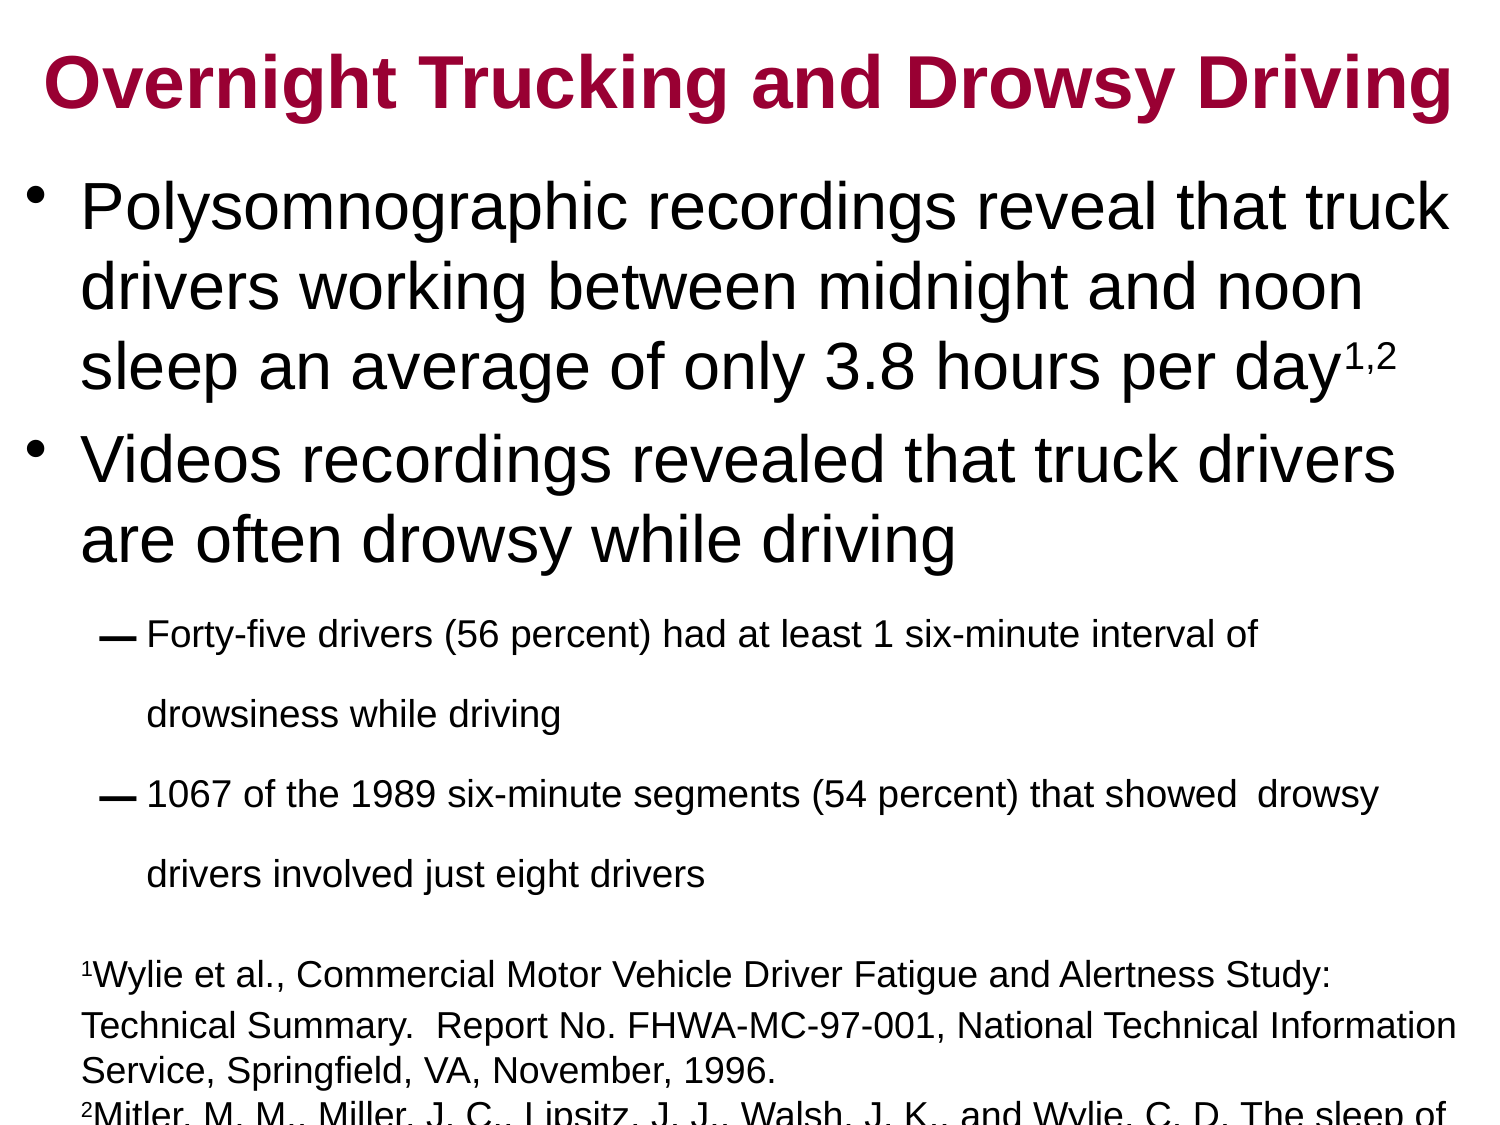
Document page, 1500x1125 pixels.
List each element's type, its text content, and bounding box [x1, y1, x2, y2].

title Overnight Trucking and Drowsy Driving [0, 1, 1500, 155]
list Polysomnographic recordings reveal that truck drivers working between midnight and noon sleep an average of only 3.8 hours per day1,2 Videos recordings revealed that truck drivers are often drowsy while driving Forty-five drivers (56 percent) had at least 1 six-minute interval of drowsiness while driving 1067 of the 1989 six-minute segments (54 percent) that showed drowsy drivers involved just eight drivers 1Wylie et al., Commercial Motor Vehicle Driver Fatigue and Alertness Study: Technical Summary. Report No. FHWA-MC-97-001, National Technical Information Service, Springfield, VA, November, 1996. 2Mitler, M. M., Miller, J. C., Lipsitz, J. J., Walsh, J. K., and Wylie, C. D. The sleep of long-haul truck drivers. New England Journal of Medicine 337, 755-761. 1997. [9, 155, 1477, 1077]
